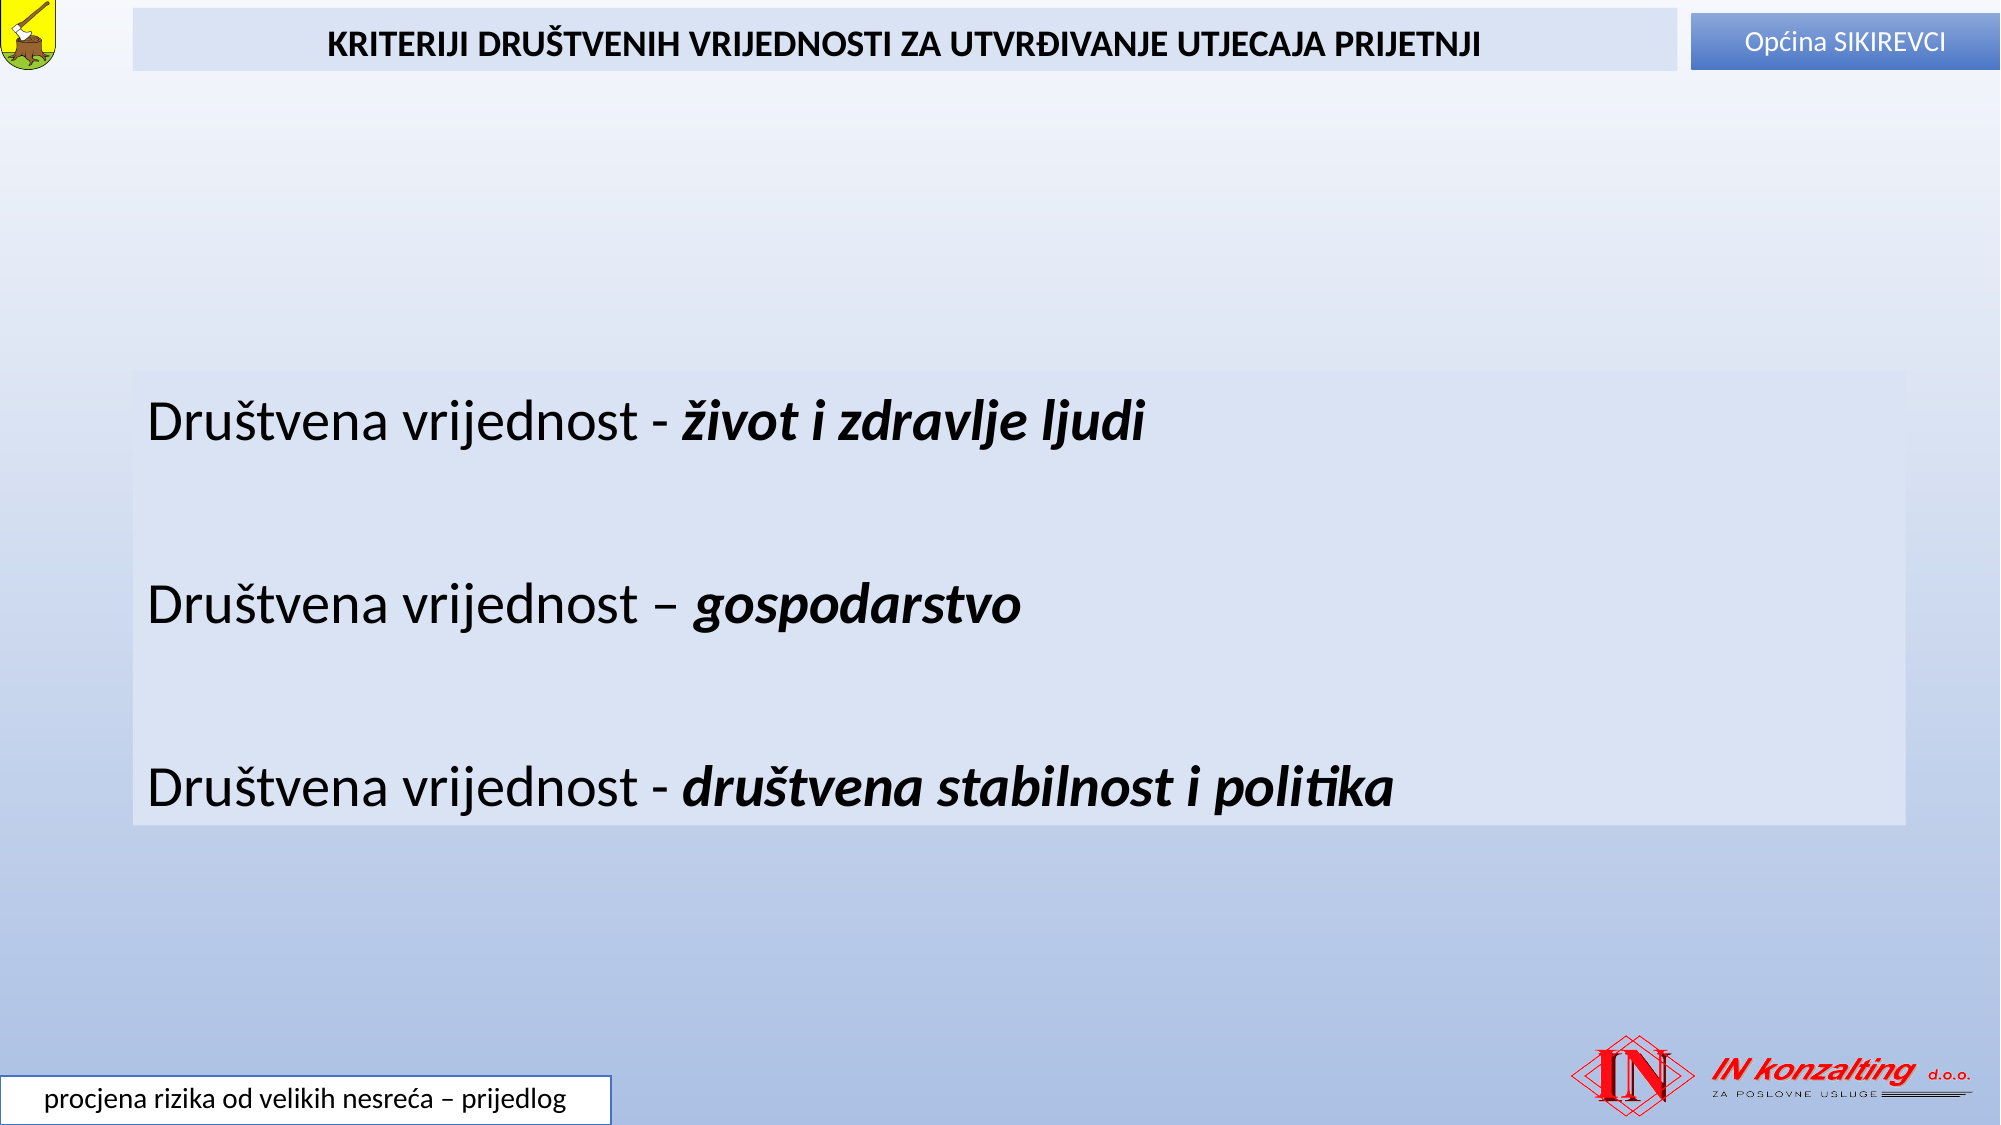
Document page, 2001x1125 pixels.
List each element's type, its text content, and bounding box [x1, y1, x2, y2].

text_box Društvena vrijednost - život i zdravlje ljudi Društvena vrijednost – gospodarstvo Društvena vrijednost - društvena stabilnost i politika [132, 370, 1906, 826]
text_box KRITERIJI DRUŠTVENIH VRIJEDNOSTI ZA UTVRĐIVANJE UTJECAJA PRIJETNJI [132, 7, 1678, 71]
title Općina SIKIREVCI [1691, 13, 2000, 70]
picture [1570, 1035, 1978, 1117]
picture [0, 0, 56, 70]
list procjena rizika od velikih nesreća – prijedlog [0, 1075, 612, 1125]
